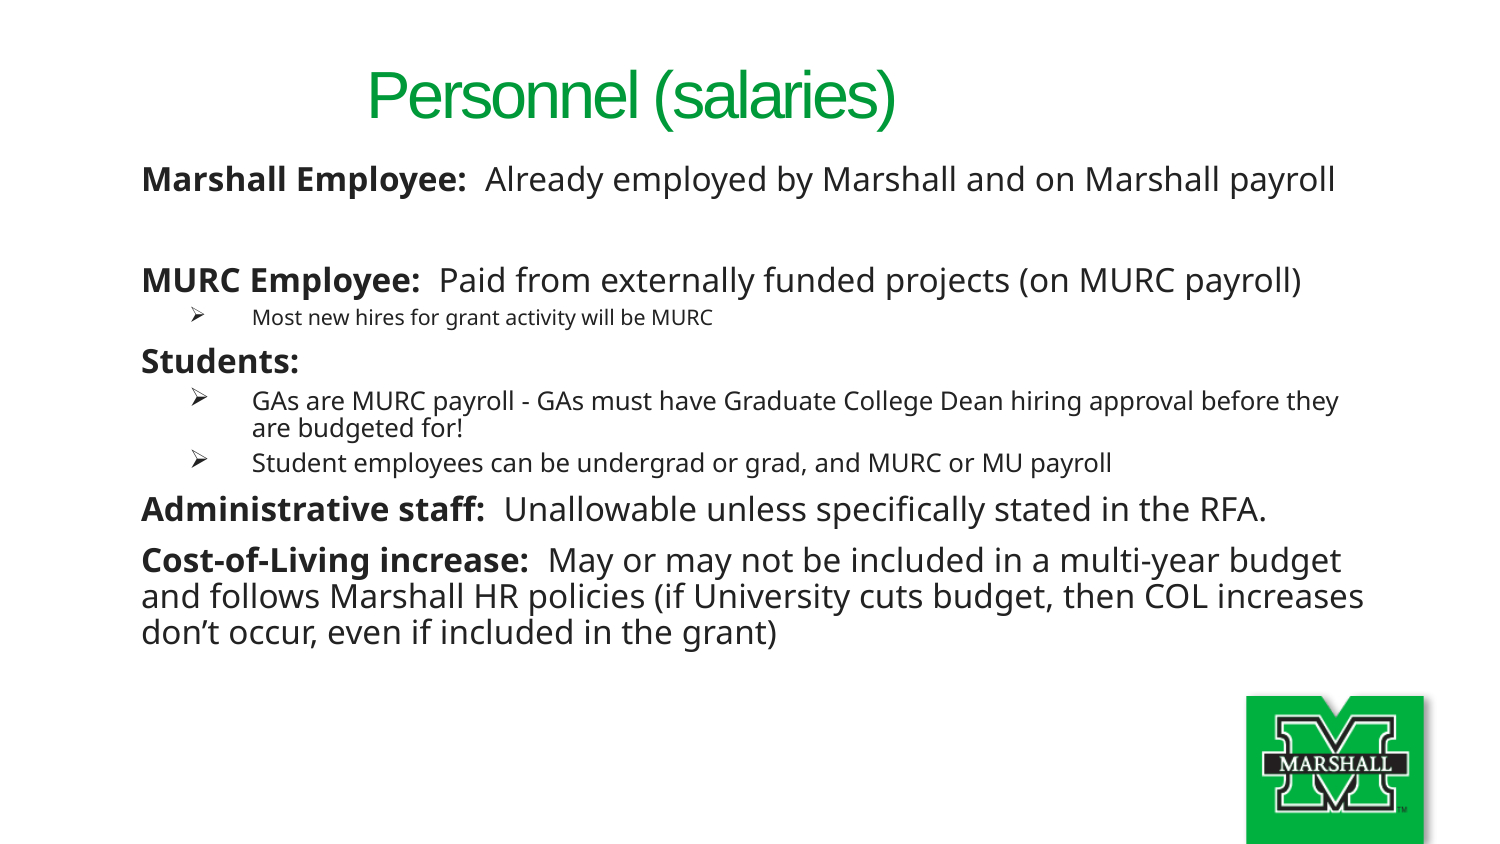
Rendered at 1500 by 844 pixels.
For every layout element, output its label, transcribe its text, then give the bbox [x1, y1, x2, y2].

title Personnel (salaries) [47, 52, 1218, 141]
list Marshall Employee: Already employed by Marshall and on Marshall payroll MURC Employee: Paid from externally funded projects (on MURC payroll) Most new hires for grant activity will be MURC Students: GAs are MURC payroll - GAs must have Graduate College Dean hiring approval before they are budgeted for! Student employees can be undergrad or grad, and MURC or MU payroll Administrative staff: Unallowable unless specifically stated in the RFA. Cost-of-Living increase: May or may not be included in a multi-year budget and follows Marshall HR policies (if University cuts budget, then COL increases don’t occur, even if included in the grant) [111, 155, 1389, 666]
